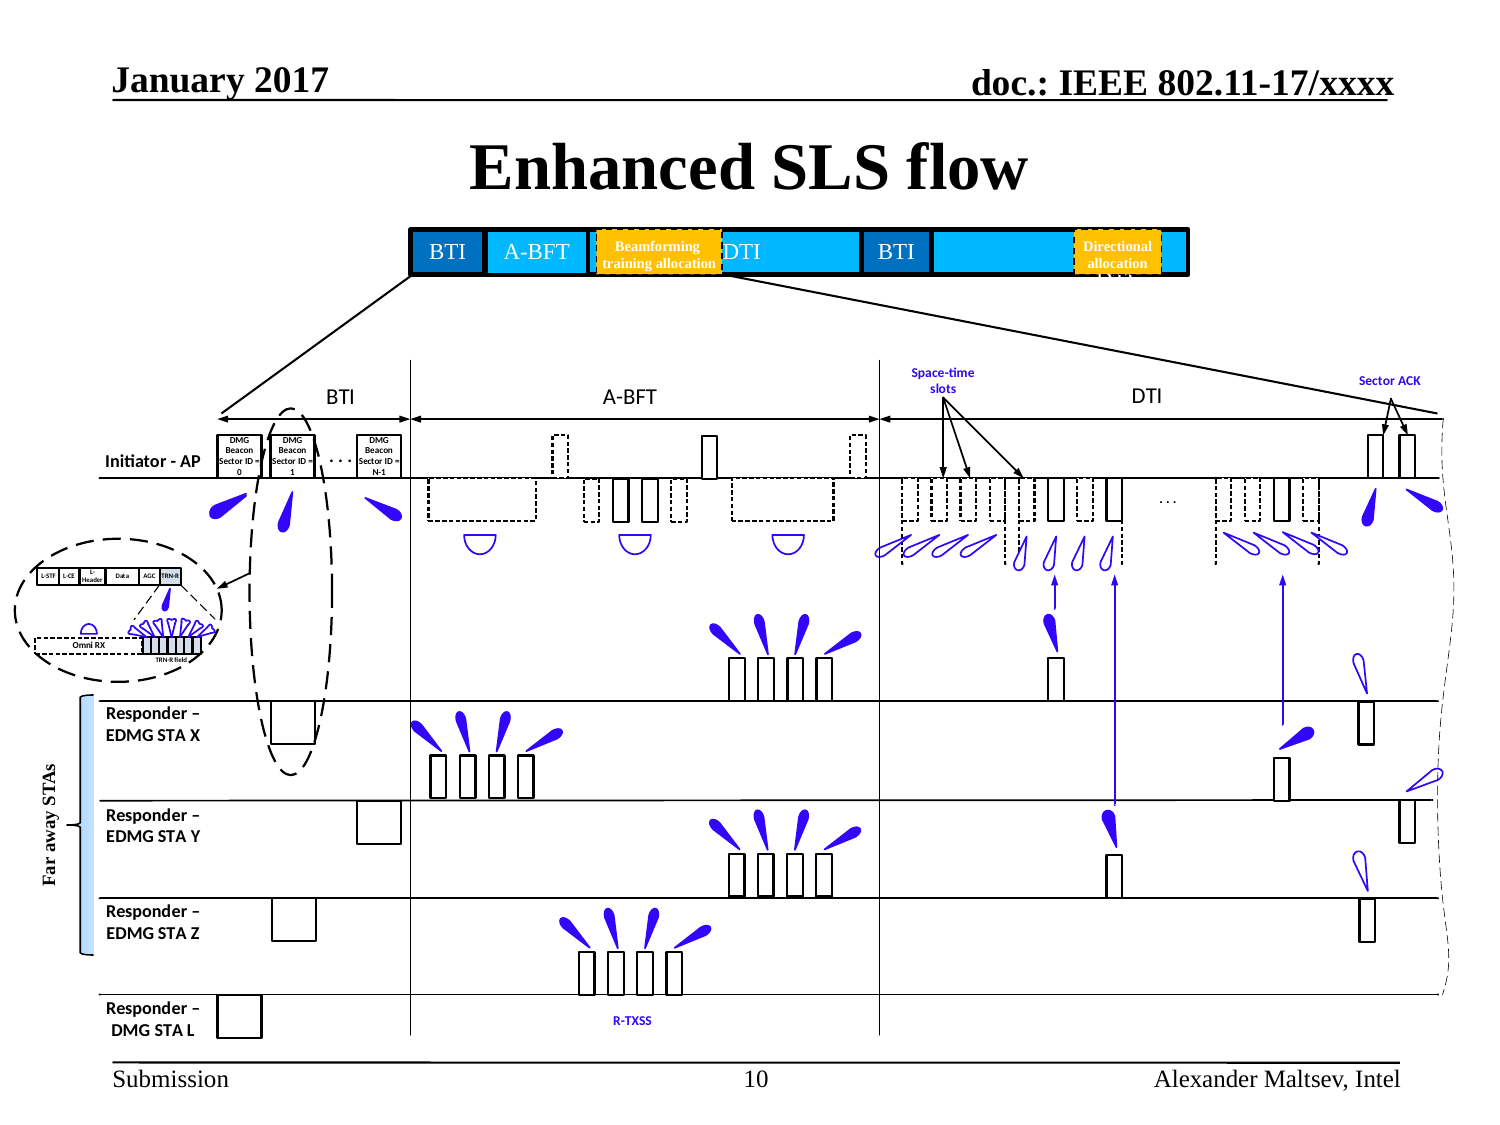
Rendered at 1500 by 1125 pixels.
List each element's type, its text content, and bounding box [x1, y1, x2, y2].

slide_number 10 [712, 1061, 800, 1123]
picture [12, 358, 1455, 1051]
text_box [724, 274, 1438, 414]
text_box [221, 275, 411, 414]
title Enhanced SLS flow [112, 112, 1388, 215]
footer Alexander Maltsev, Intel [878, 1061, 1402, 1093]
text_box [410, 228, 1189, 276]
